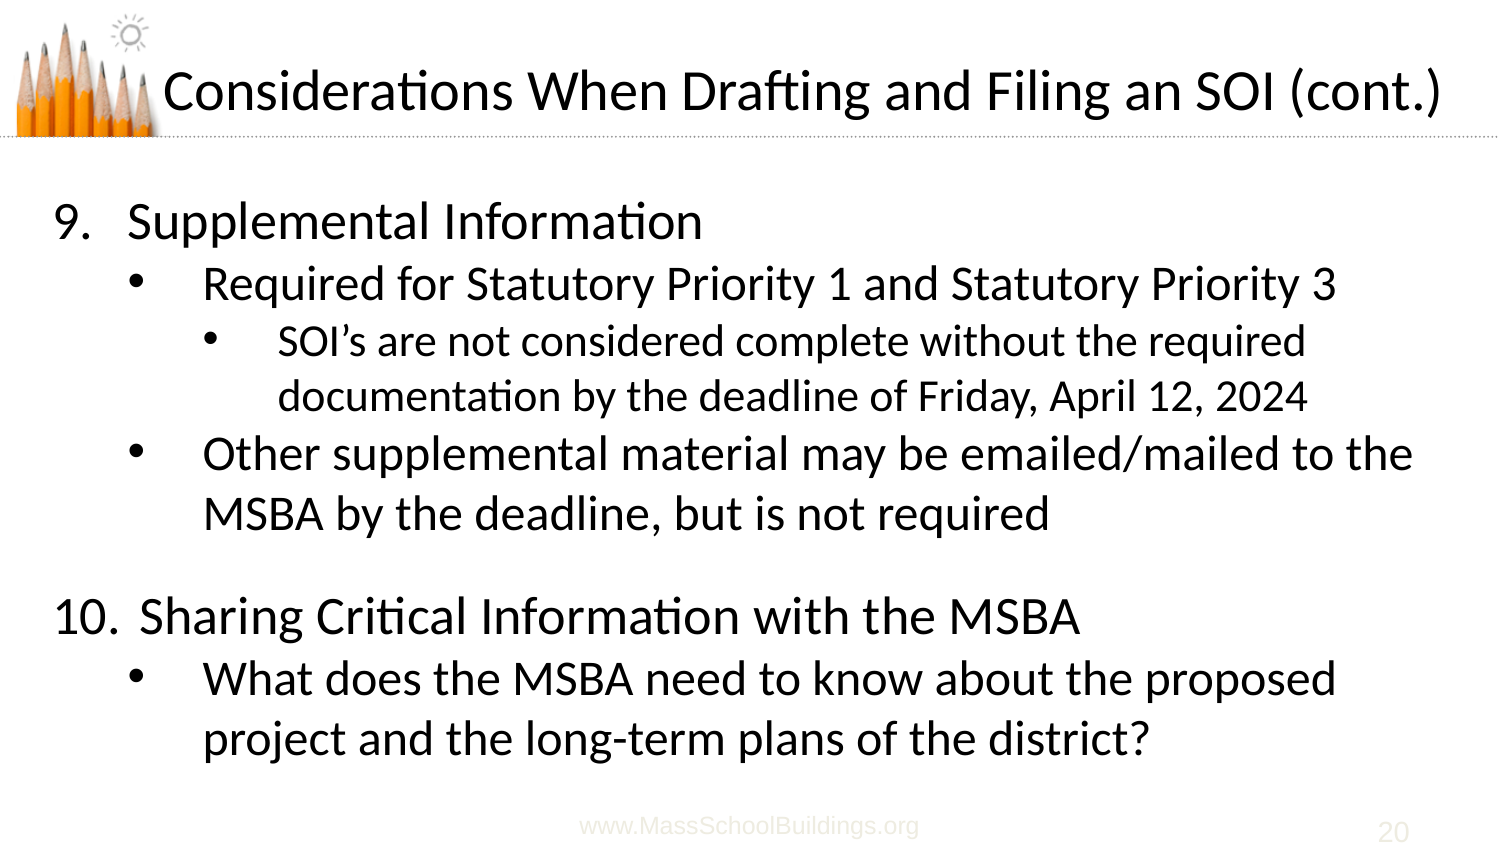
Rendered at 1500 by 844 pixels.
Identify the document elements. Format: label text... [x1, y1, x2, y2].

footer www.MassSchoolBuildings.org [499, 805, 1001, 844]
text_box Supplemental Information Required for Statutory Priority 1 and Statutory Priority 3 SOI’s are not considered complete without the required documentation by the deadline of Friday, April 12, 2024 Other supplemental material may be emailed/mailed to the MSBA by the deadline, but is not required Sharing Critical Information with the MSBA What does the MSBA need to know about the proposed project and the long-term plans of the district? [37, 178, 1482, 773]
picture [6, 5, 169, 137]
title Considerations When Drafting and Filing an SOI (cont.) [131, 1, 1500, 134]
slide_number 20 [1074, 805, 1426, 844]
